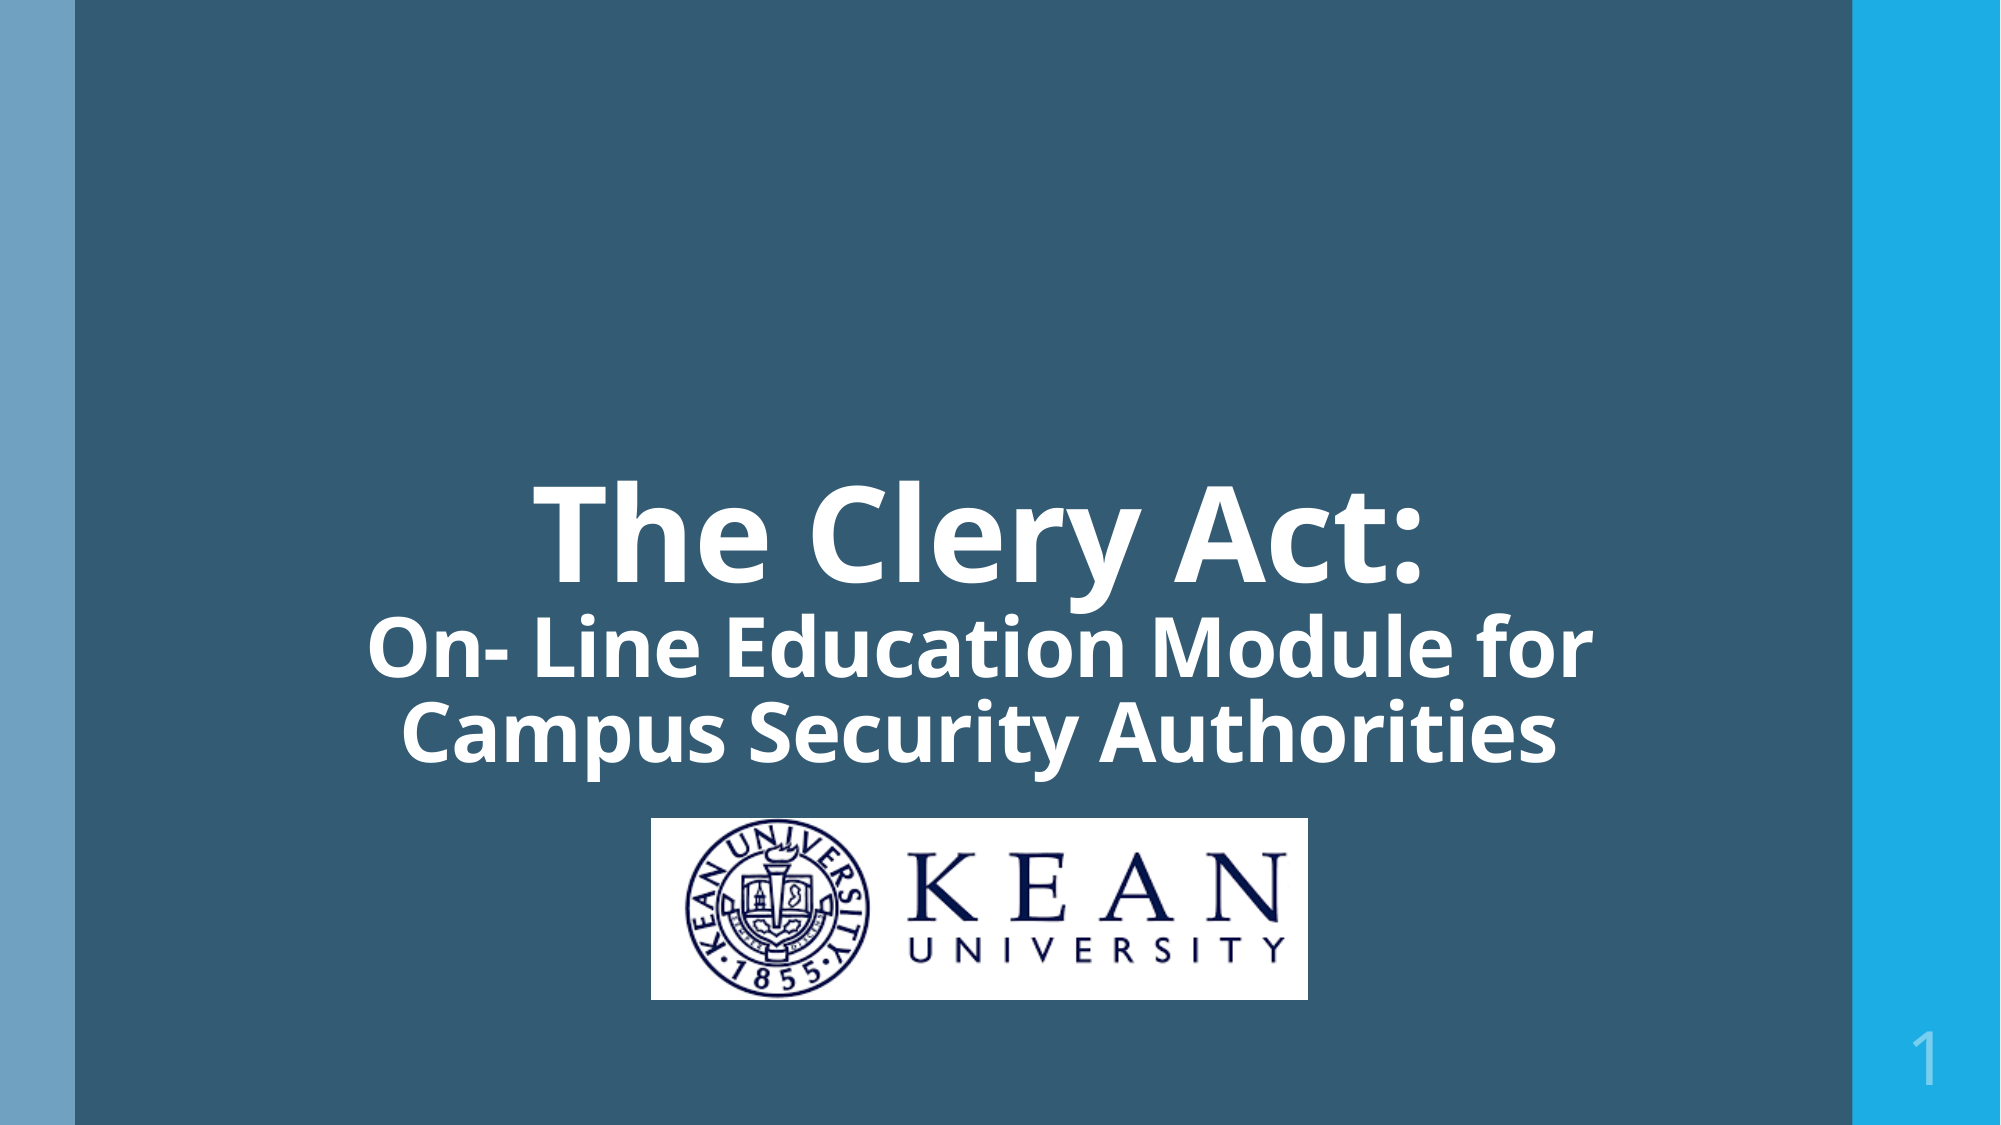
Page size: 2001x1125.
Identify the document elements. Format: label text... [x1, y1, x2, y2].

title The Clery Act: On- Line Education Module for Campus Security Authorities [206, 124, 1752, 788]
picture [651, 817, 1308, 1000]
slide_number 1 [1852, 1012, 2000, 1110]
